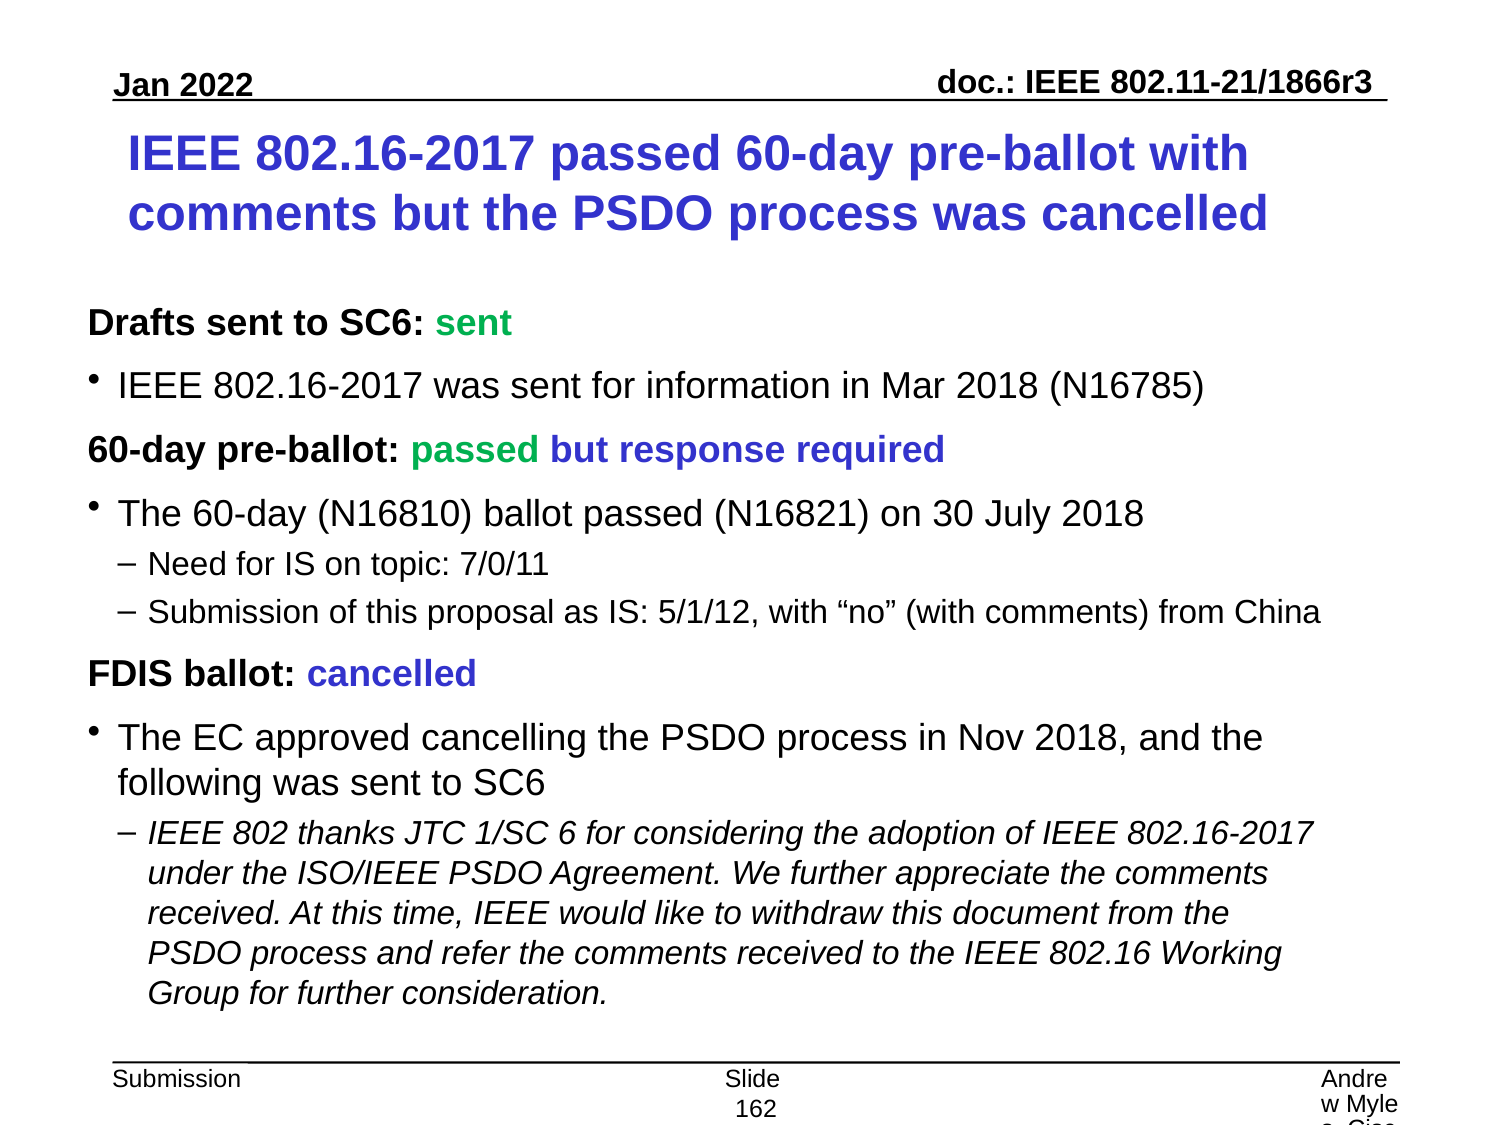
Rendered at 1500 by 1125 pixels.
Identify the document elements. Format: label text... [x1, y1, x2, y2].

footer Andrew Myles, Cisco [1320, 1061, 1402, 1093]
slide_number Slide 162 [709, 1061, 803, 1093]
title IEEE 802.16-2017 passed 60-day pre-ballot with comments but the PSDO process was cancelled [112, 112, 1388, 288]
list Drafts sent to SC6: sent IEEE 802.16-2017 was sent for information in Mar 2018 (N16785) 60-day pre-ballot: passed but response required The 60-day (N16810) ballot passed (N16821) on 30 July 2018 Need for IS on topic: 7/0/11 Submission of this proposal as IS: 5/1/12, with “no” (with comments) from China FDIS ballot: cancelled The EC approved cancelling the PSDO process in Nov 2018, and the following was sent to SC6 IEEE 802 thanks JTC 1/SC 6 for considering the adoption of IEEE 802.16-2017 under the ISO/IEEE PSDO Agreement. We further appreciate the comments received. At this time, IEEE would like to withdraw this document from the PSDO process and refer the comments received to the IEEE 802.16 Working Group for further consideration. [72, 289, 1348, 965]
